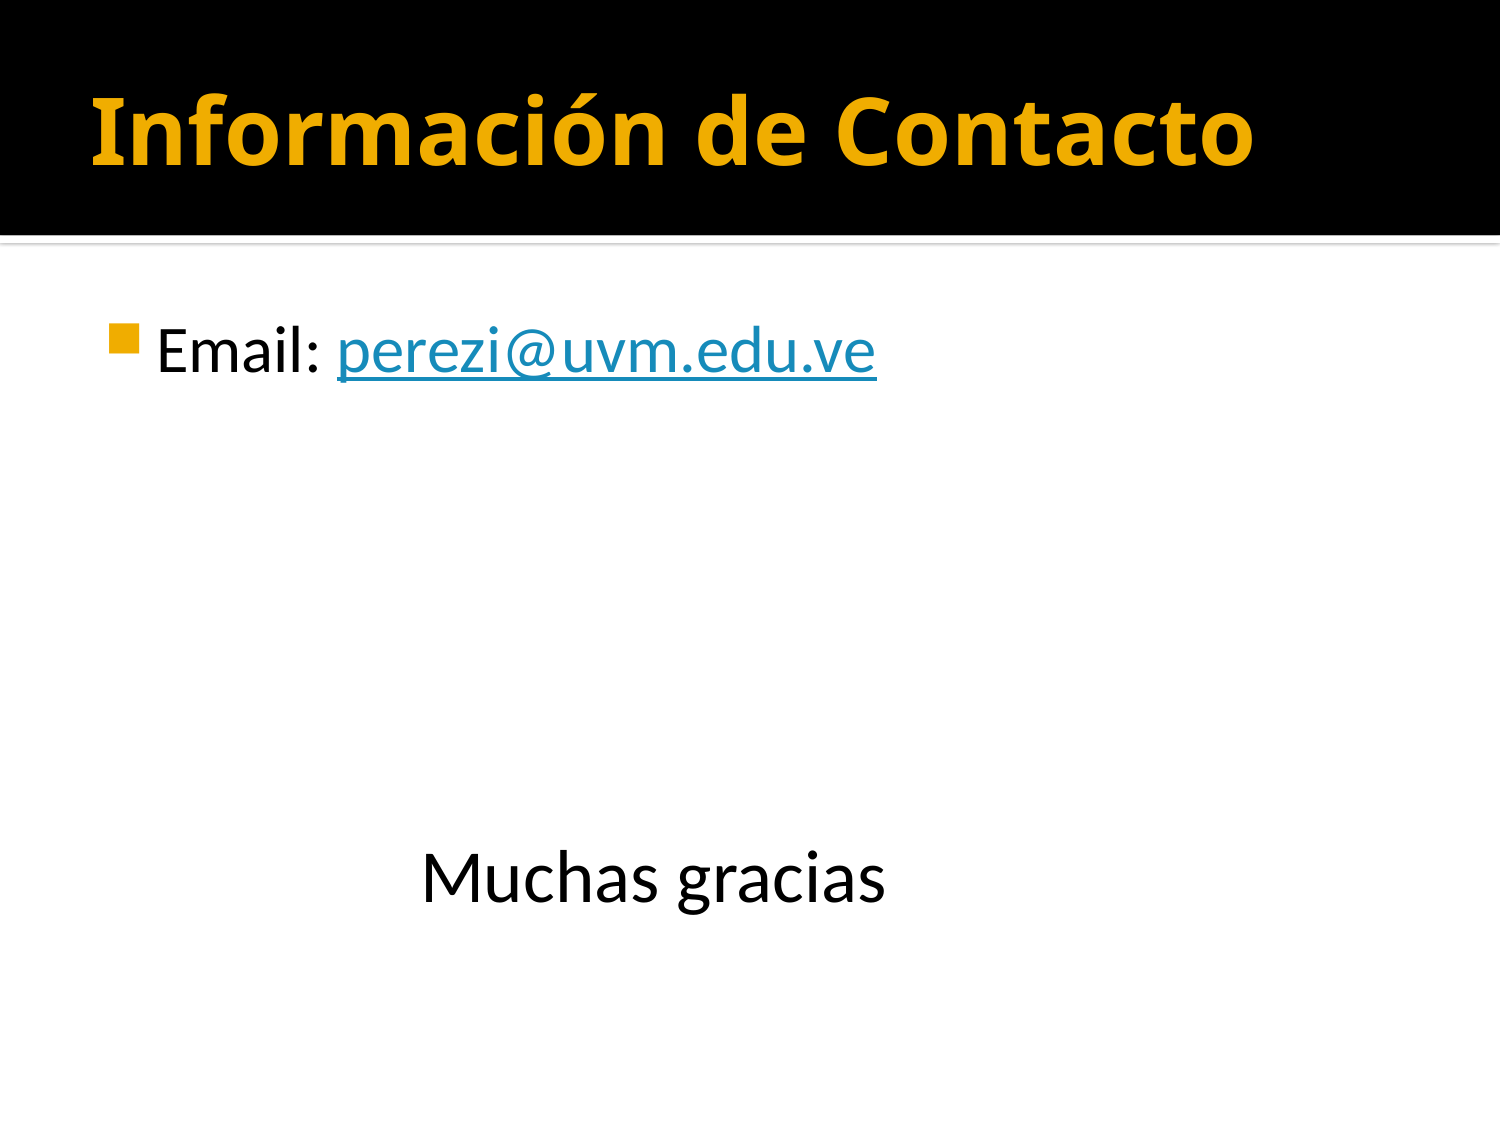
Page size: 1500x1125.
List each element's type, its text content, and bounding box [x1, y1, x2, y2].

list Email: perezi@uvm.edu.ve Muchas gracias [75, 291, 1425, 1050]
title Información de Contacto [75, 25, 1425, 231]
